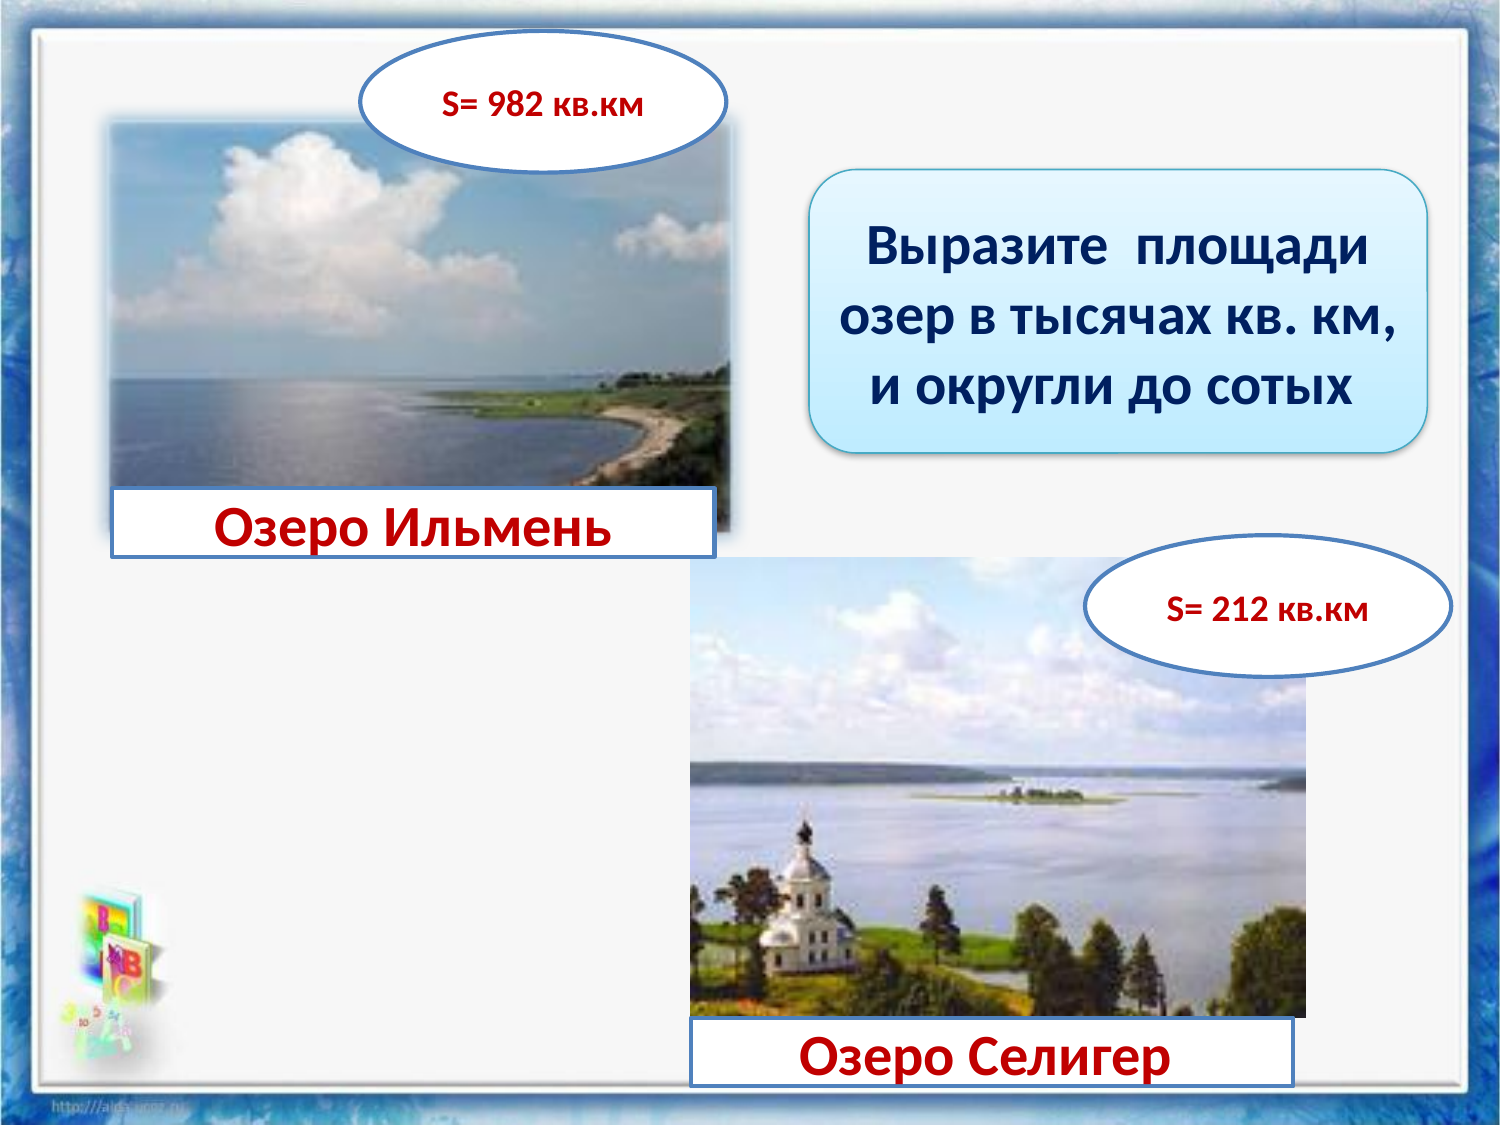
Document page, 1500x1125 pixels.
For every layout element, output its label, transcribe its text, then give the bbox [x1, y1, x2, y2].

text_box S= 982 кв.км [358, 28, 729, 100]
text_box Озеро Селигер [689, 1025, 1295, 1088]
text_box Выразите площади озер в тысячах кв. км, и округли до сотых [808, 168, 1429, 454]
picture [0, 0, 1500, 1125]
text_box S= 212 кв.км [1135, 533, 1454, 678]
